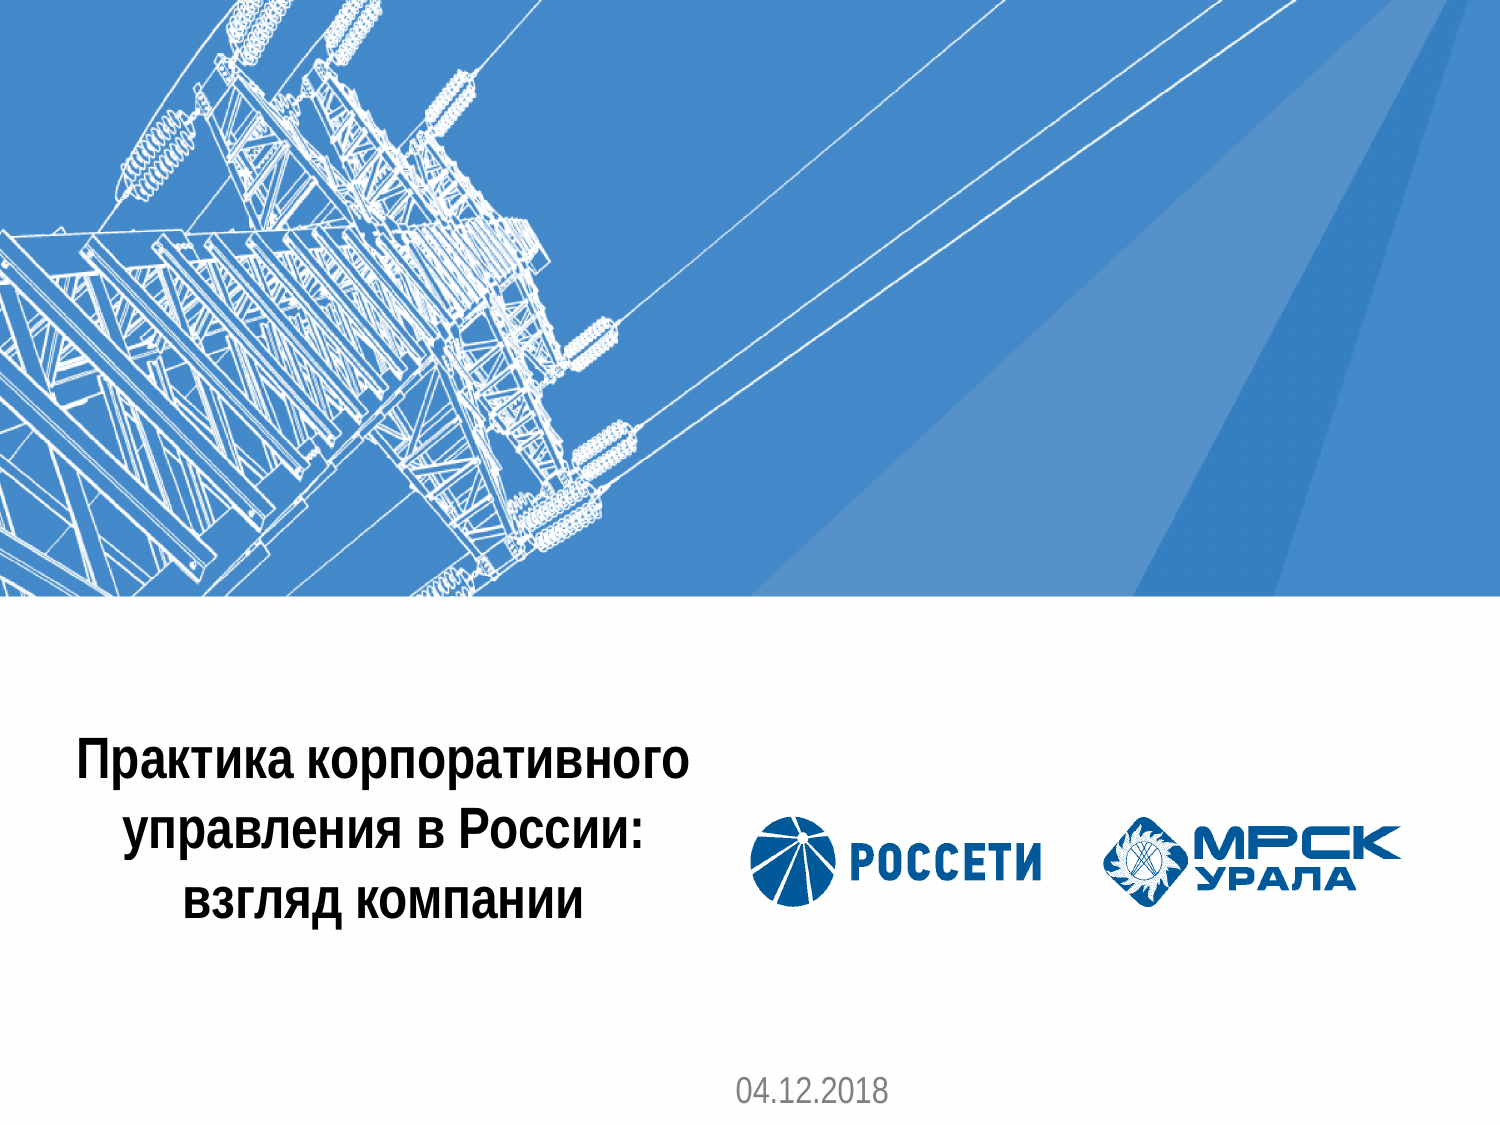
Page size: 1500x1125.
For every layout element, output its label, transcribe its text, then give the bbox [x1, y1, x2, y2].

picture [0, 0, 1500, 1125]
title Практика корпоративного управления в России: взгляд компании [41, 680, 727, 969]
text_box 04.12.2018 [581, 1058, 1043, 1118]
